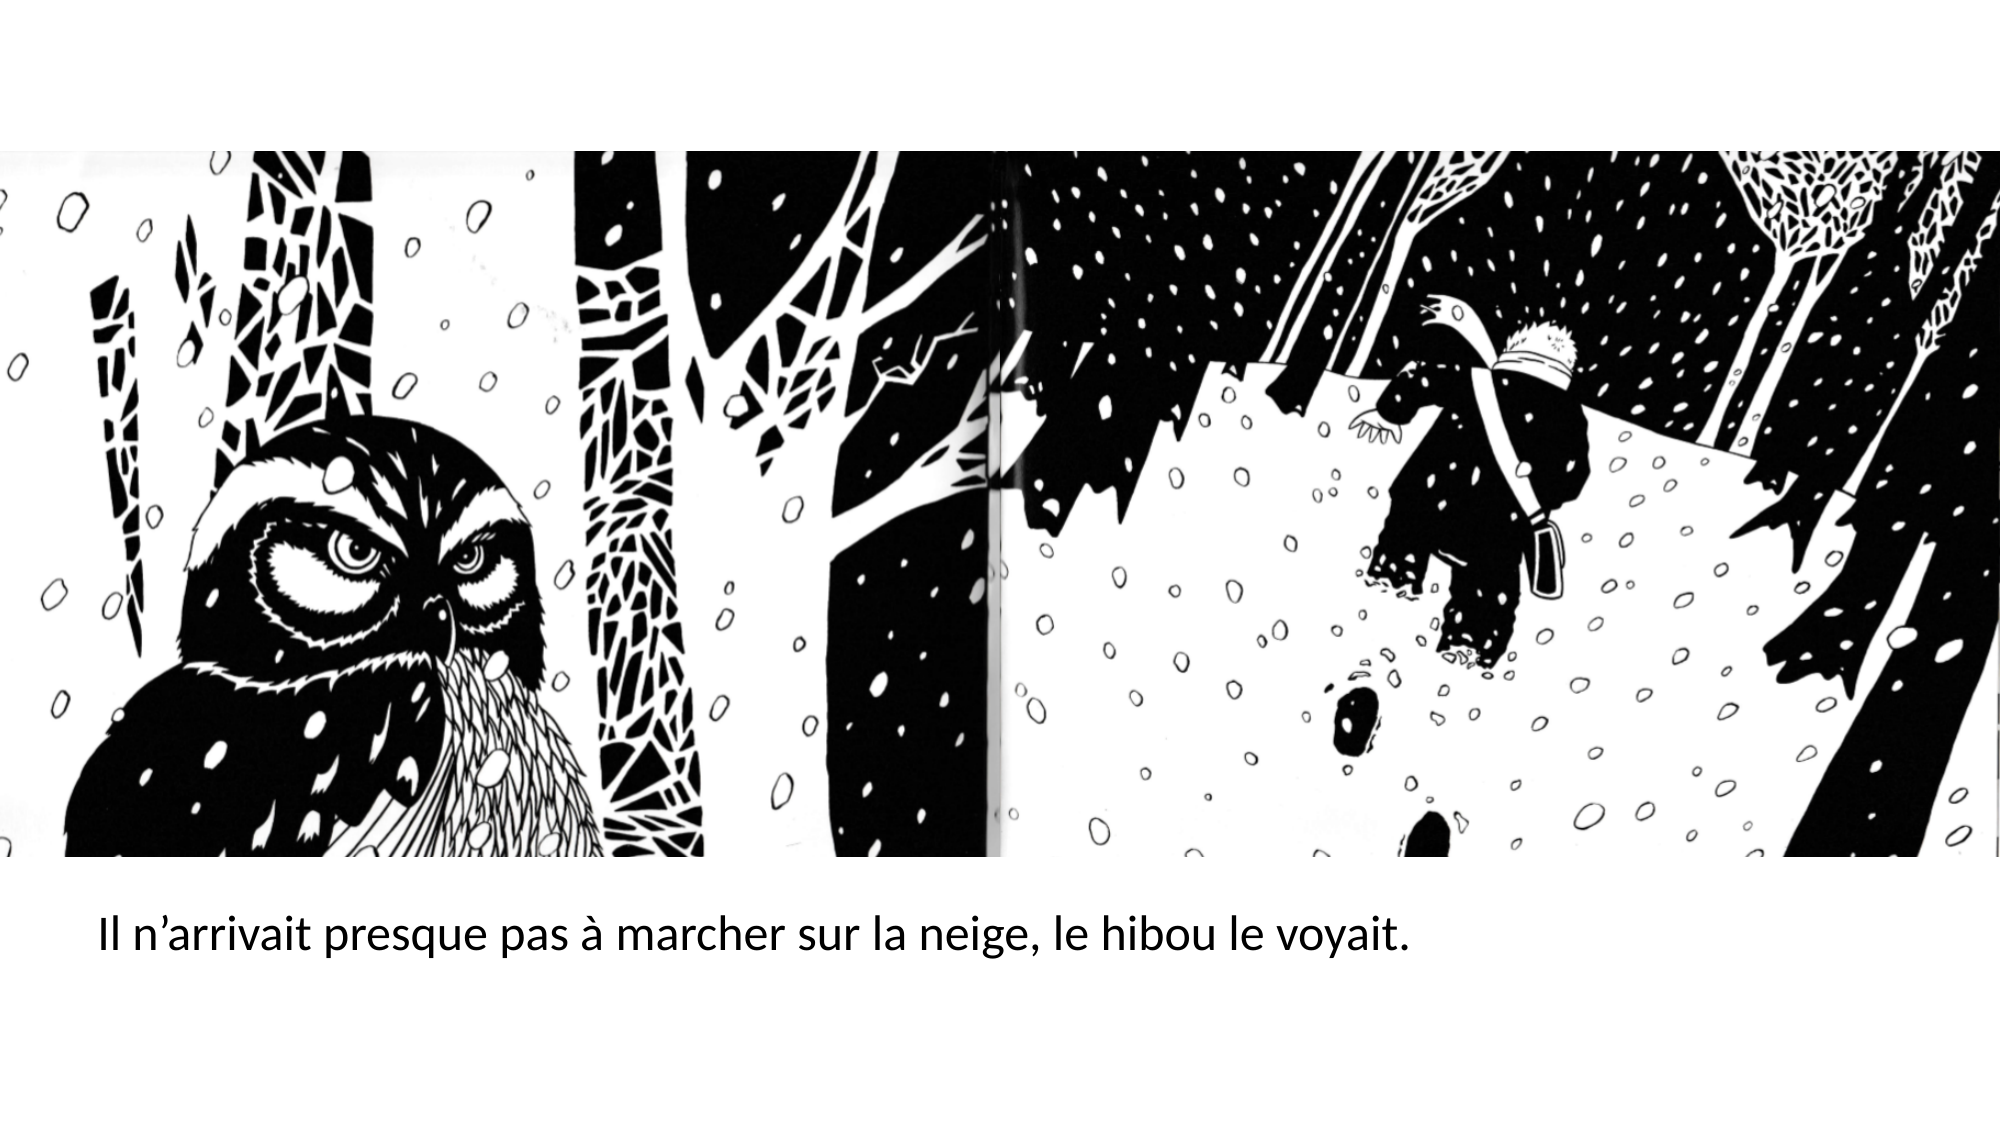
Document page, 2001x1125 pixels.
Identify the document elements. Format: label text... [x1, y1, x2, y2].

text_box Il n’arrivait presque pas à marcher sur la neige, le hibou le voyait. [82, 893, 1883, 969]
picture [0, 151, 2000, 857]
